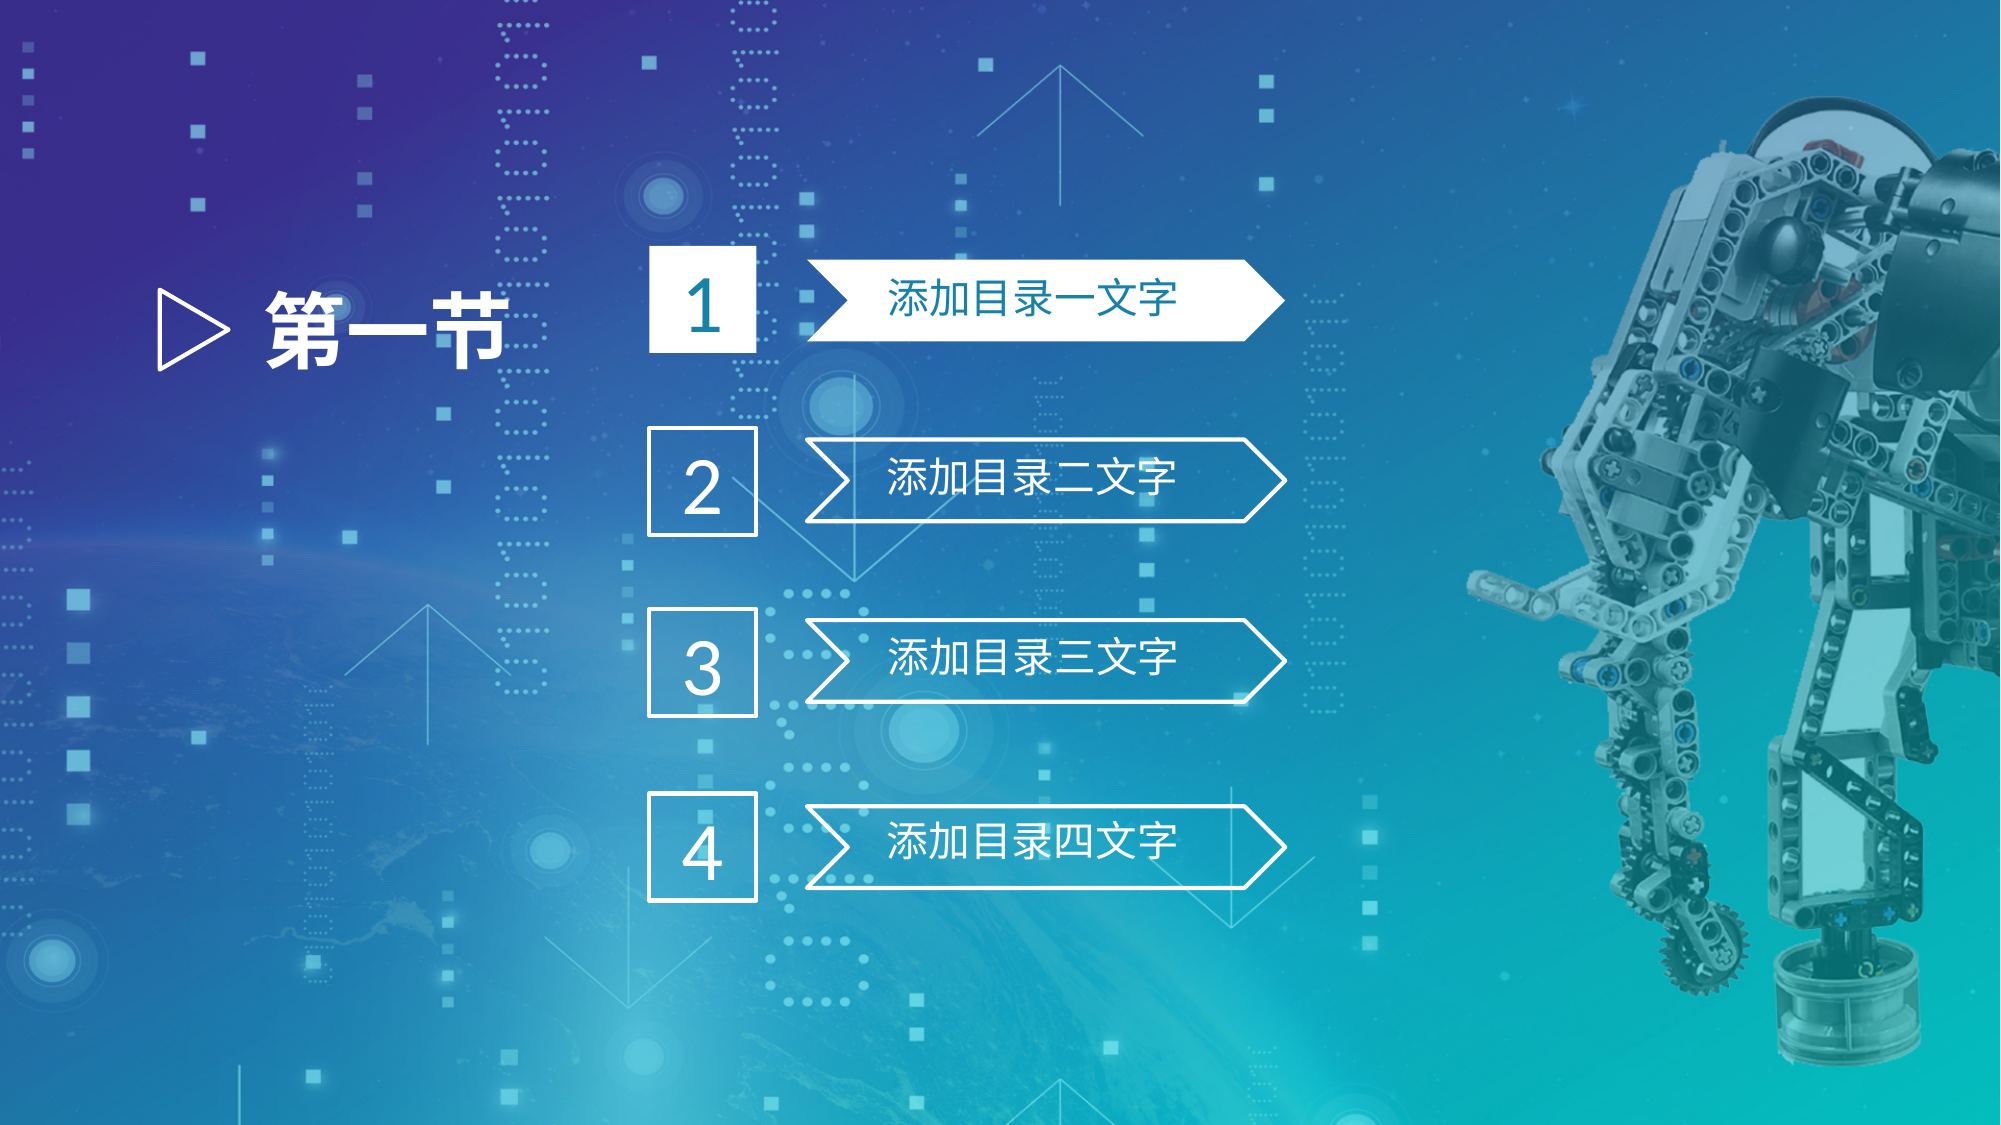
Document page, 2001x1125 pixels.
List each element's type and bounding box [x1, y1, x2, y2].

text_box [806, 439, 1286, 522]
text_box [159, 252, 548, 407]
text_box [806, 619, 1286, 703]
picture [0, 0, 2001, 1125]
text_box [806, 259, 1286, 342]
text_box [806, 806, 1286, 889]
